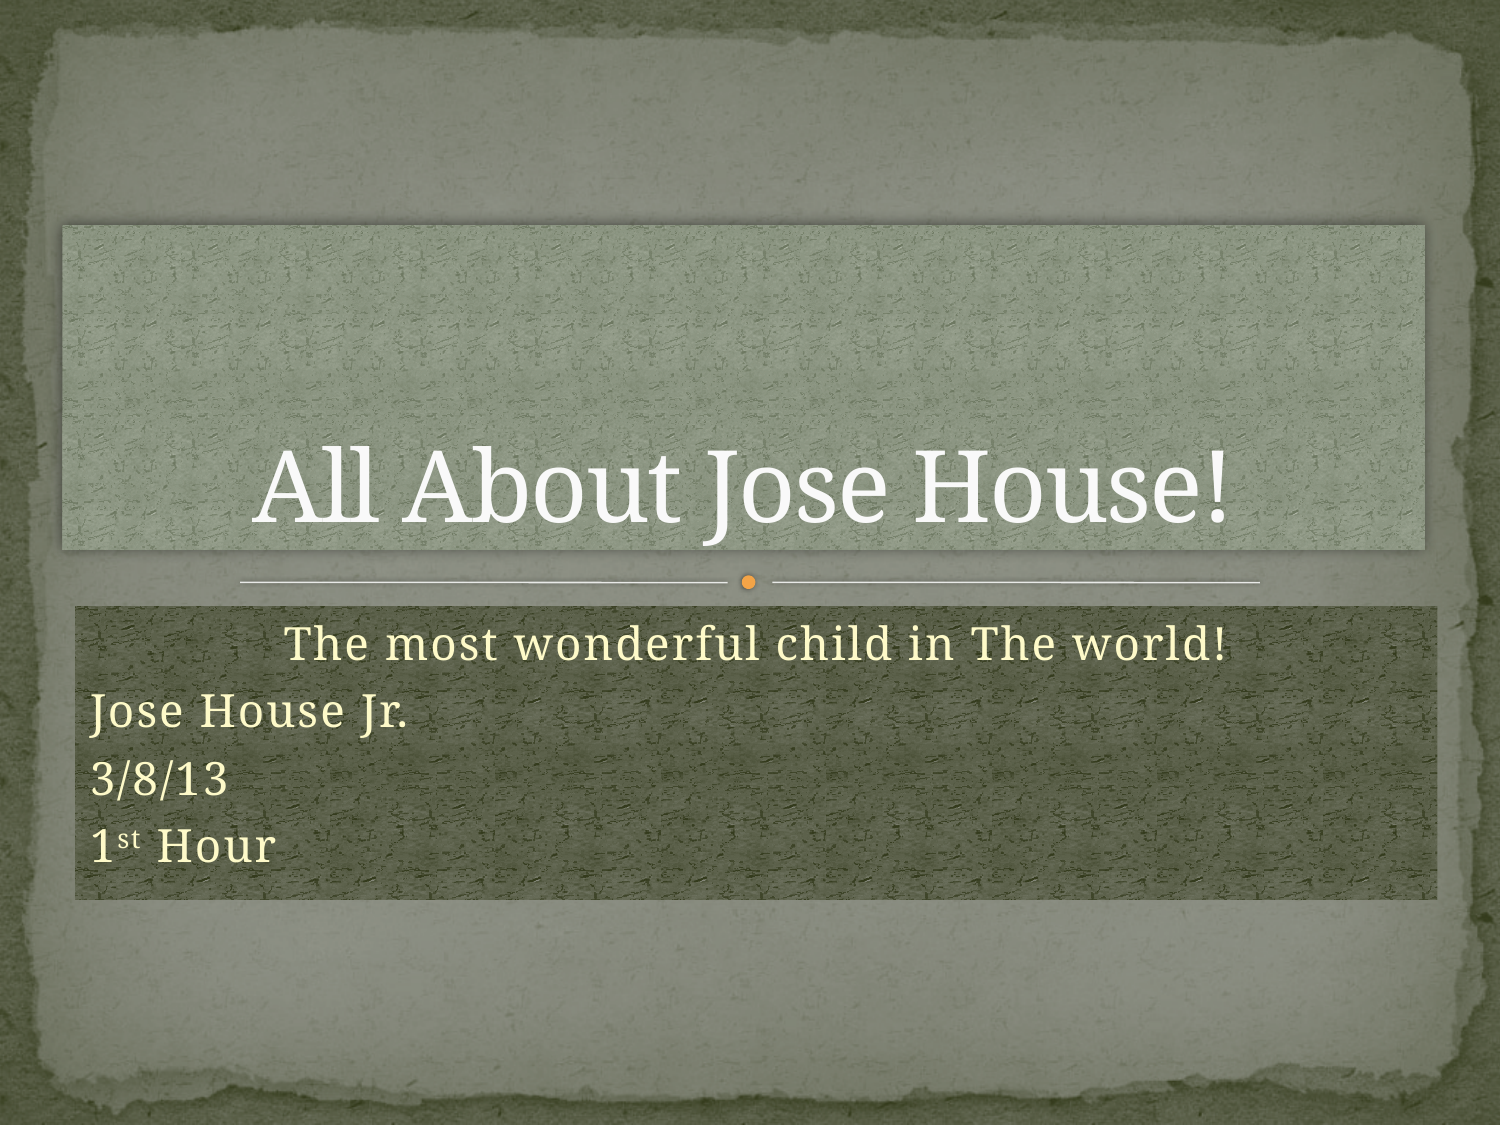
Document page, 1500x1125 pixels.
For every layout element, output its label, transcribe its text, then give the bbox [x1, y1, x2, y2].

subtitle The most wonderful child in The world! Jose House Jr. 3/8/13 1st Hour [75, 606, 1438, 900]
title All About Jose House! [62, 224, 1425, 550]
